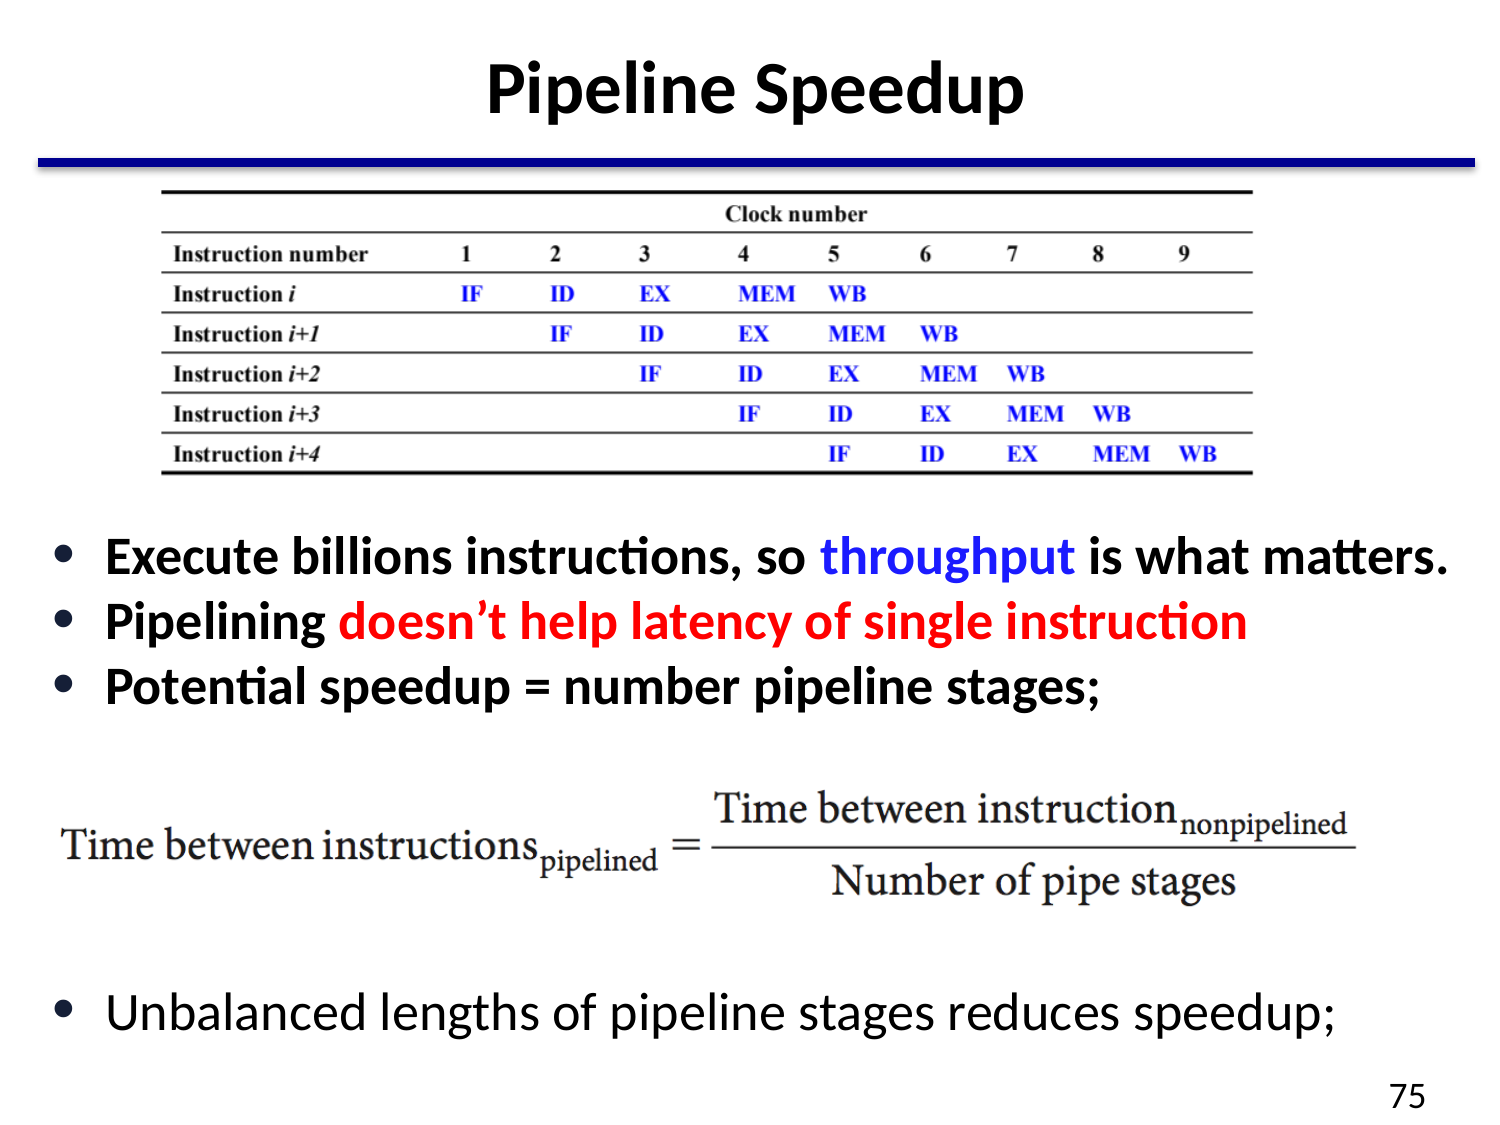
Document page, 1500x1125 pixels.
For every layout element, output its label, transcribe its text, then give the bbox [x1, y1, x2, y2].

picture [158, 189, 1254, 481]
slide_number 75 [1091, 1063, 1442, 1124]
picture [37, 762, 1376, 926]
title Pipeline Speedup [37, 24, 1475, 143]
list Execute billions instructions, so throughput is what matters. Pipelining doesn’t help latency of single instruction Potential speedup = number pipeline stages; Unbalanced lengths of pipeline stages reduces speedup; [37, 187, 1475, 1075]
